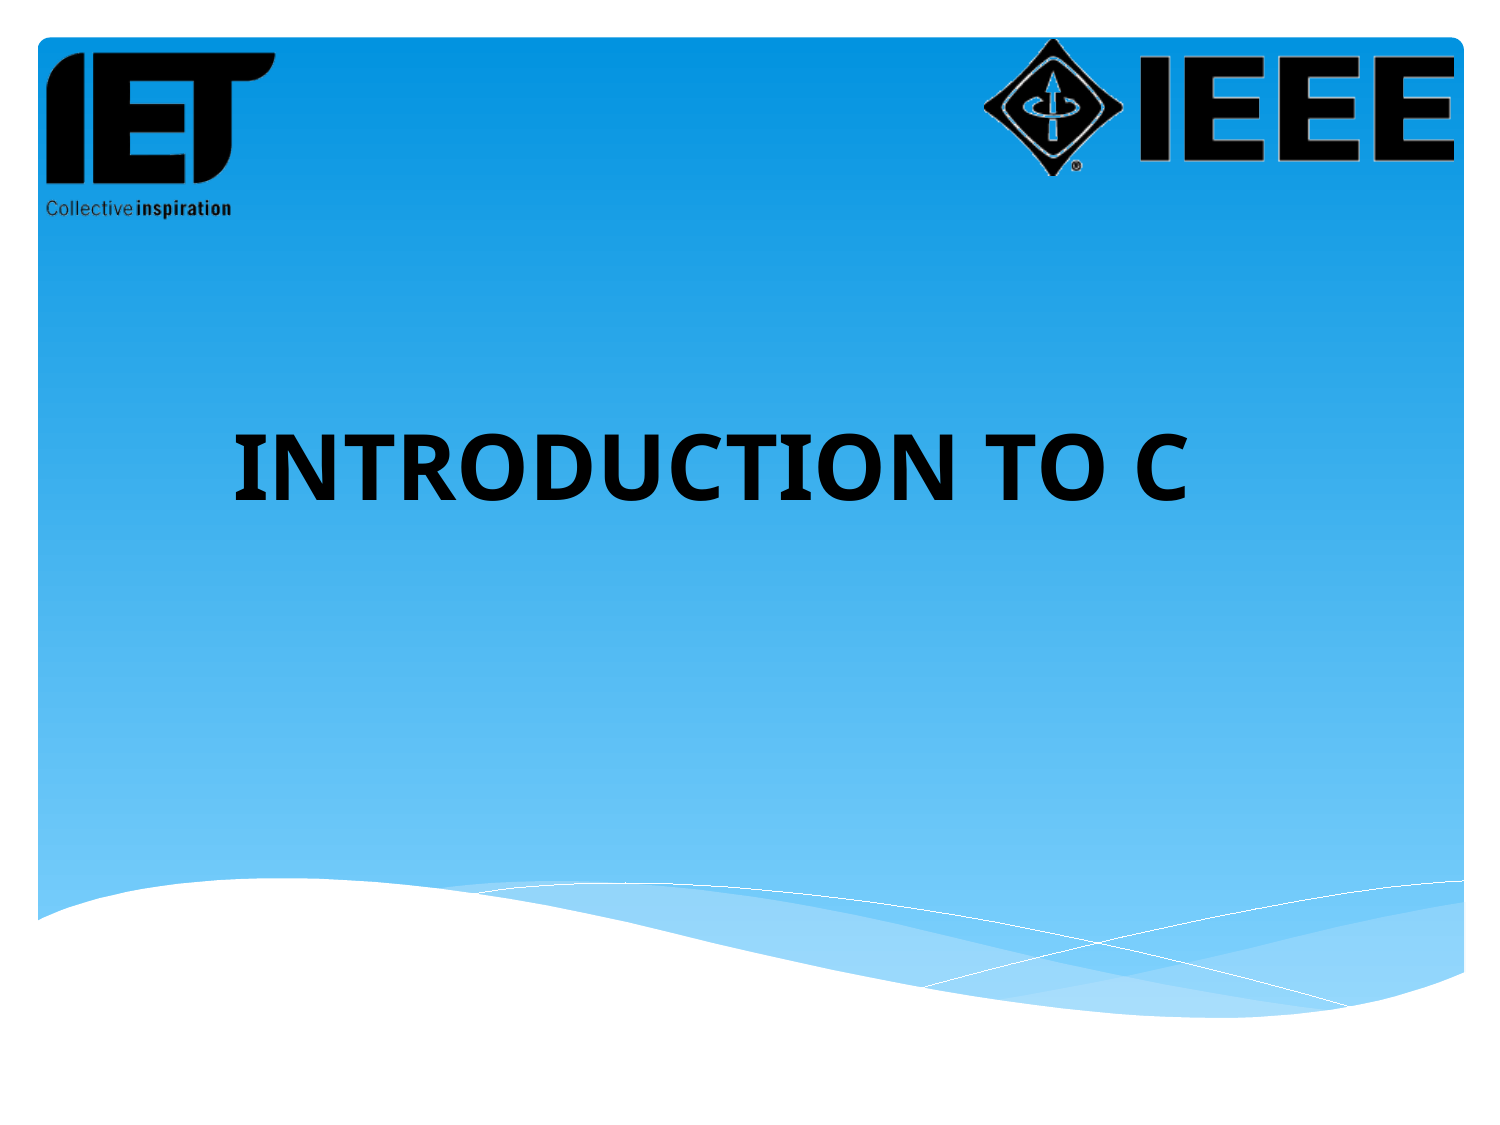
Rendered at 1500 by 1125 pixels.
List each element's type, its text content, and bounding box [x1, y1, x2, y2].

picture [985, 40, 1123, 176]
picture [40, 54, 282, 222]
picture [1374, 56, 1453, 161]
text_box INTRODUCTION TO C [218, 401, 1207, 526]
picture [1072, 160, 1082, 171]
picture [1184, 56, 1264, 161]
picture [1141, 56, 1170, 161]
picture [1278, 56, 1359, 161]
